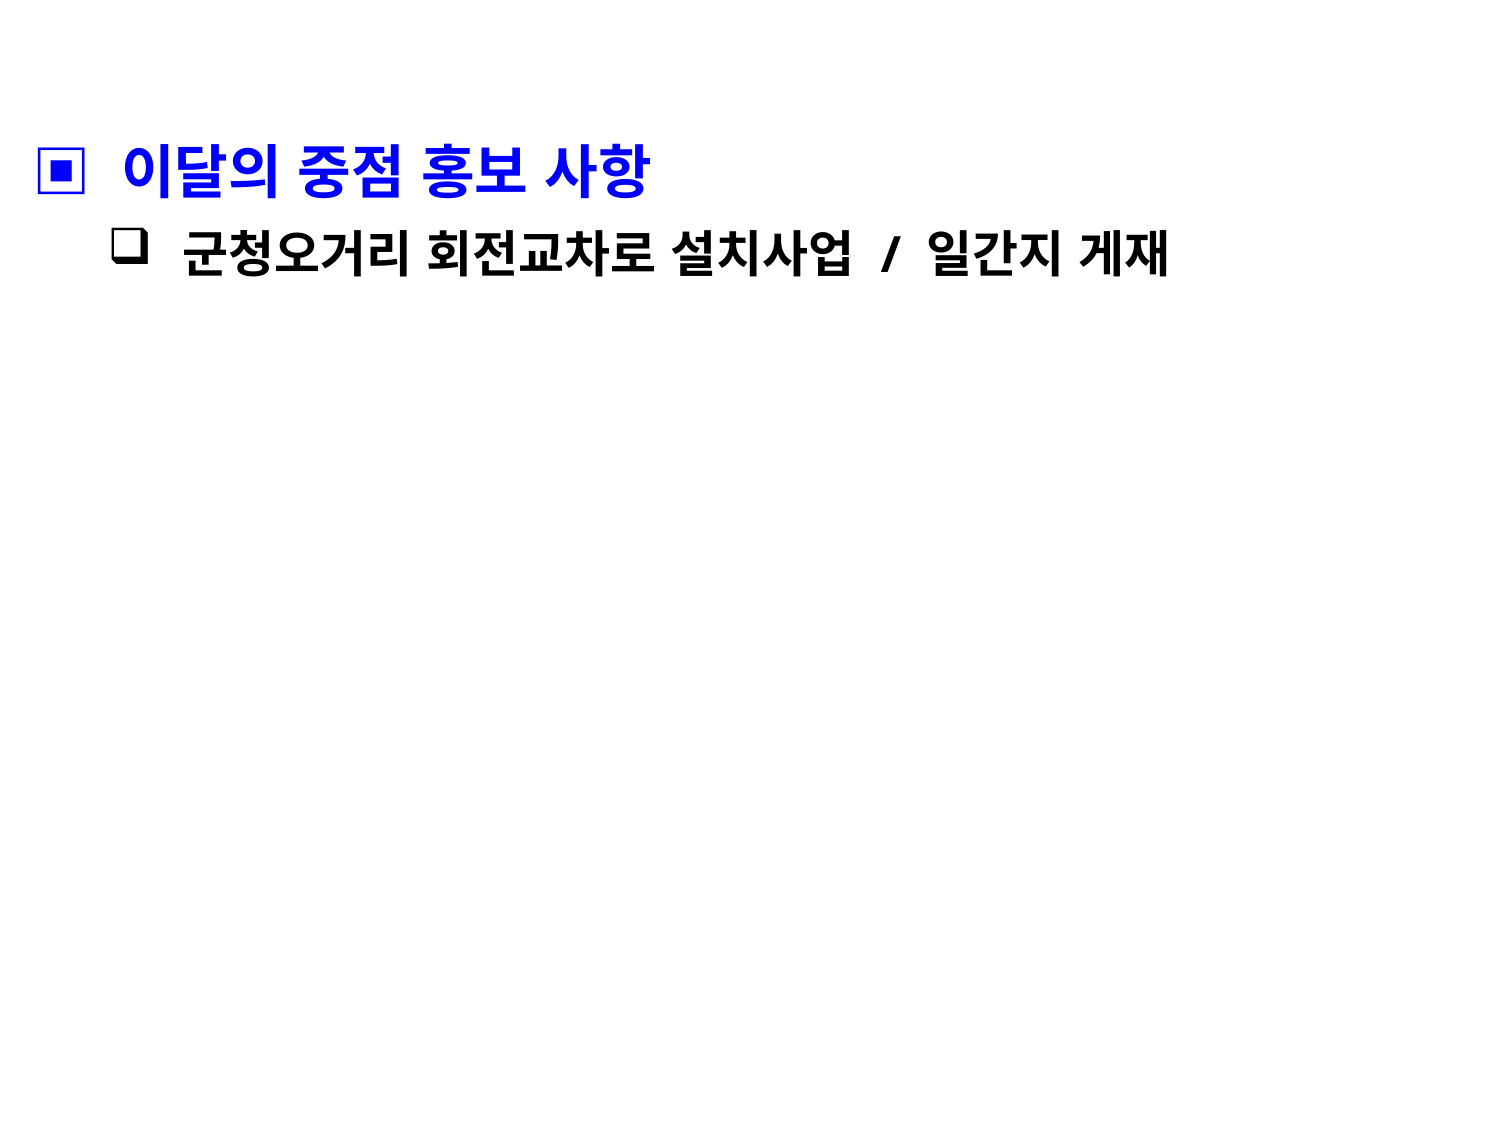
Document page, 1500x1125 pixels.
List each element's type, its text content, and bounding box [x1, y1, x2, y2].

text_box ▣ 이달의 중점 홍보 사항 군청오거리 회전교차로 설치사업 / 일간지 게재 [17, 92, 1433, 398]
